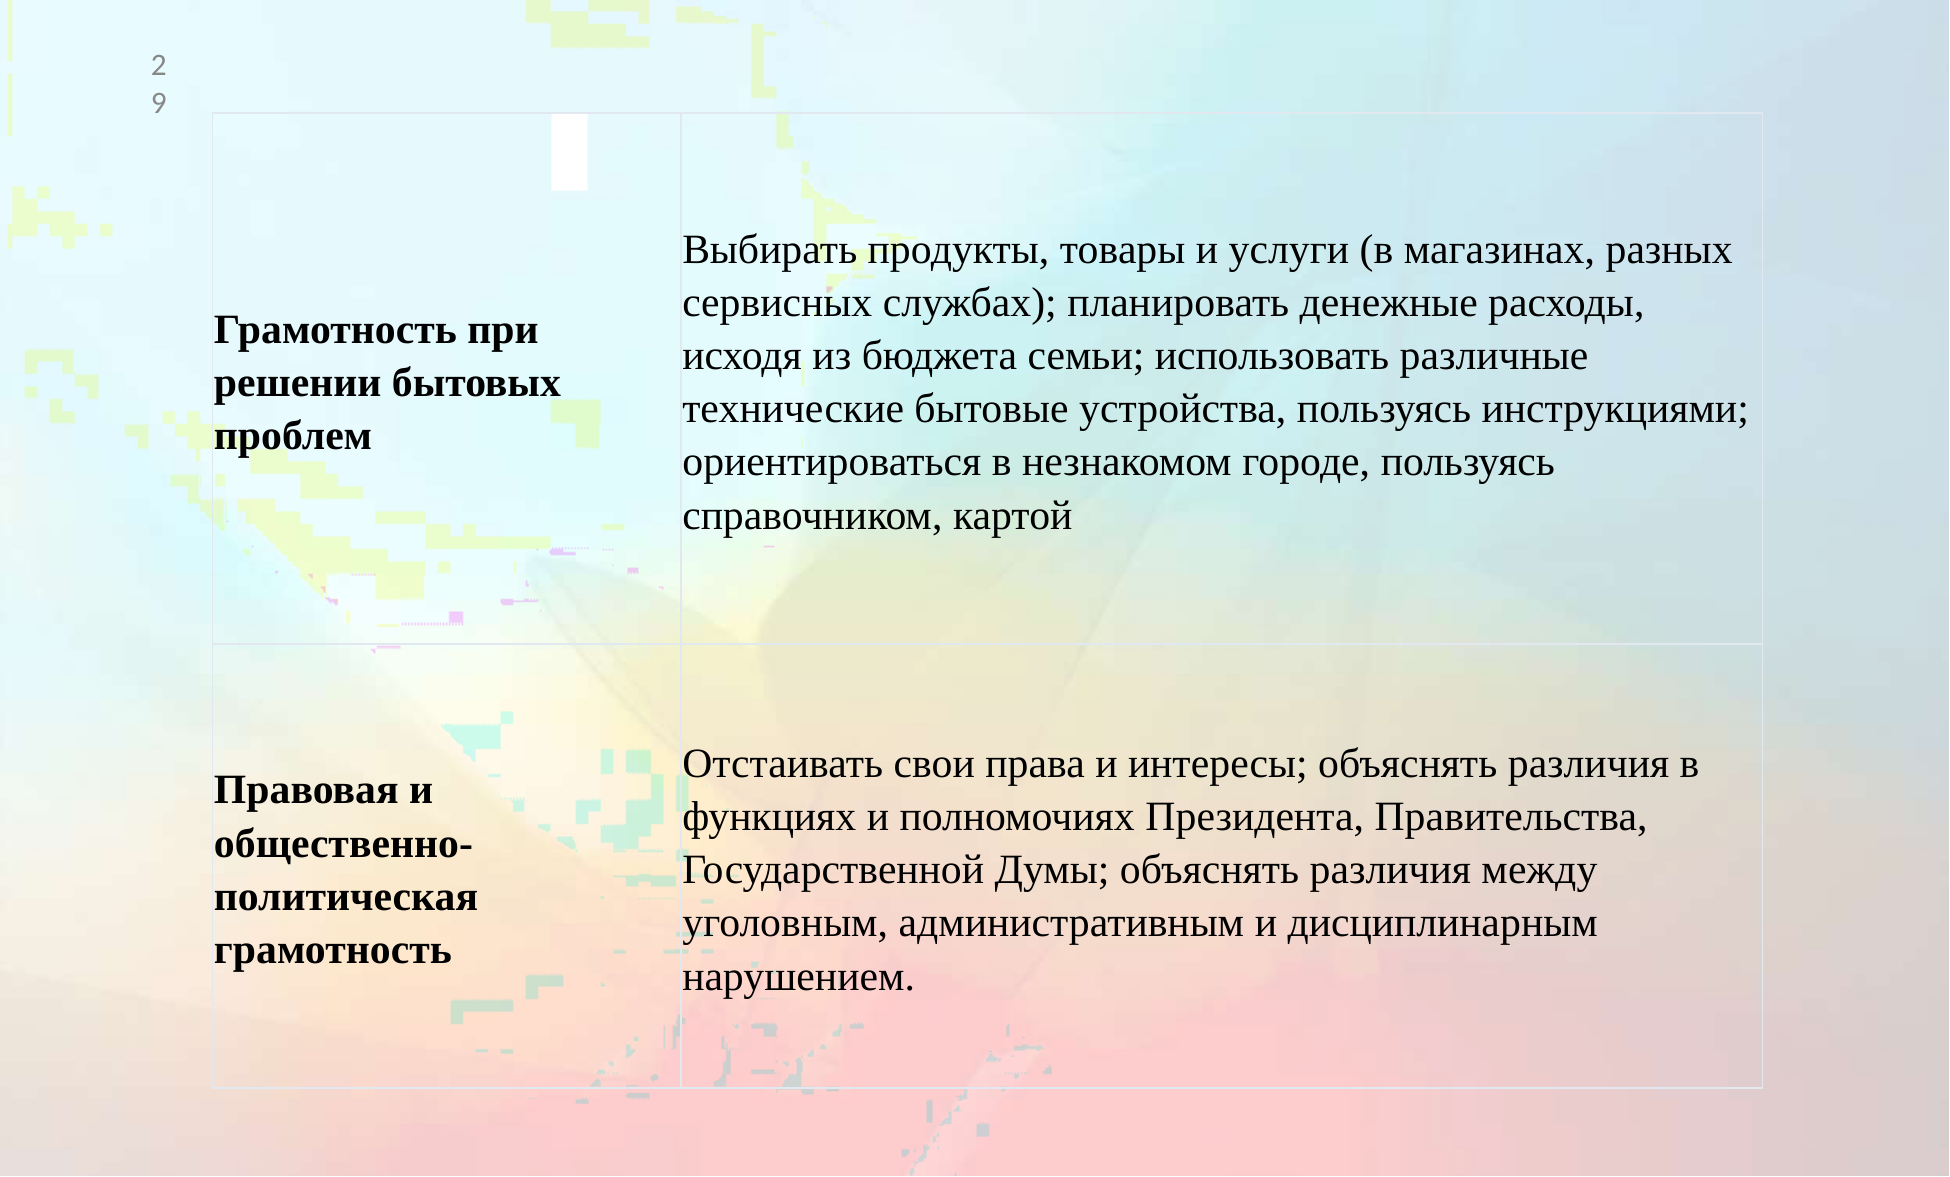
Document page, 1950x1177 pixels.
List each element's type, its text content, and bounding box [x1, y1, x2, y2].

text_box 2 9 [150, 43, 1847, 120]
table_cell Правовая и общественно-политическая грамотность [213, 645, 680, 1087]
table_header Грамотность при решении бытовых проблем [213, 114, 680, 643]
table_cell Отстаивать свои права и интересы; объяснять различия в функциях и полномочиях Президента, Правительства, Государственной Думы; объяснять различия между уголовным, административным и дисциплинарным нарушением. [682, 645, 1762, 1087]
picture [0, 0, 1949, 1176]
table_header Выбирать продукты, товары и услуги (в магазинах, разных сервисных службах); планировать денежные расходы, исходя из бюджета семьи; использовать различные технические бытовые устройства, пользуясь инструкциями; ориентироваться в незнакомом городе, пользуясь справочником, картой [682, 114, 1762, 643]
